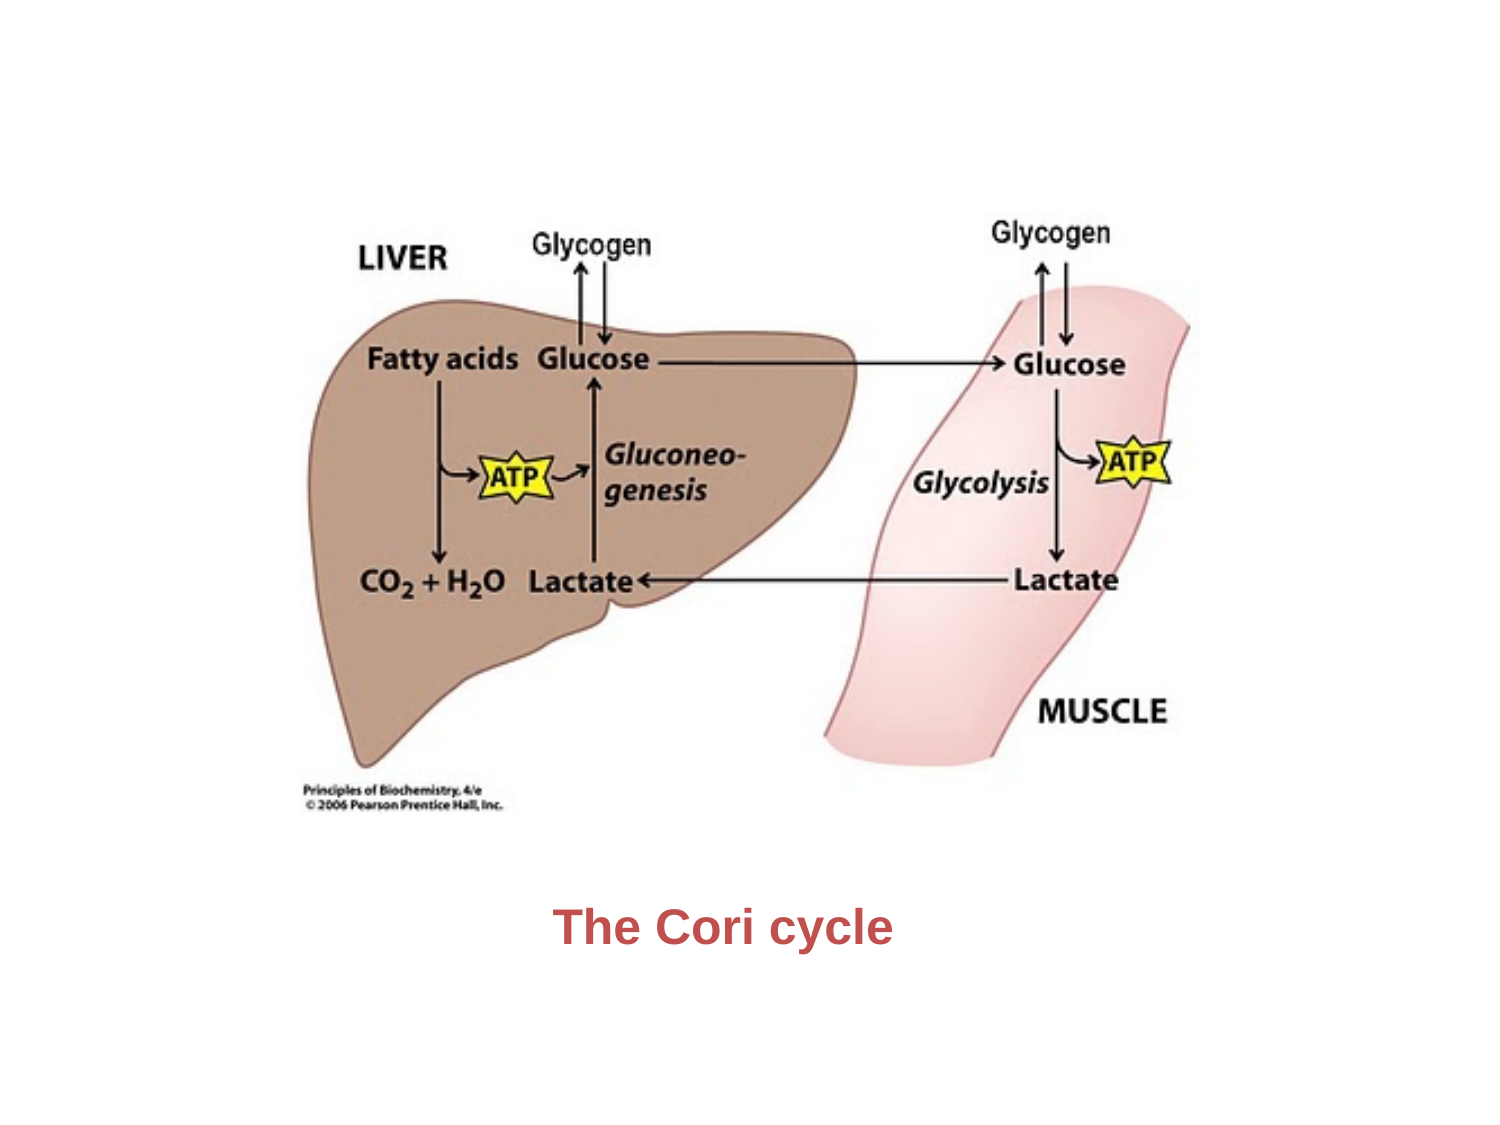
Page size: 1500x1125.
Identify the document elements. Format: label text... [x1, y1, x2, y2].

text_box The Cori cycle [537, 887, 910, 963]
picture [299, 212, 1201, 814]
